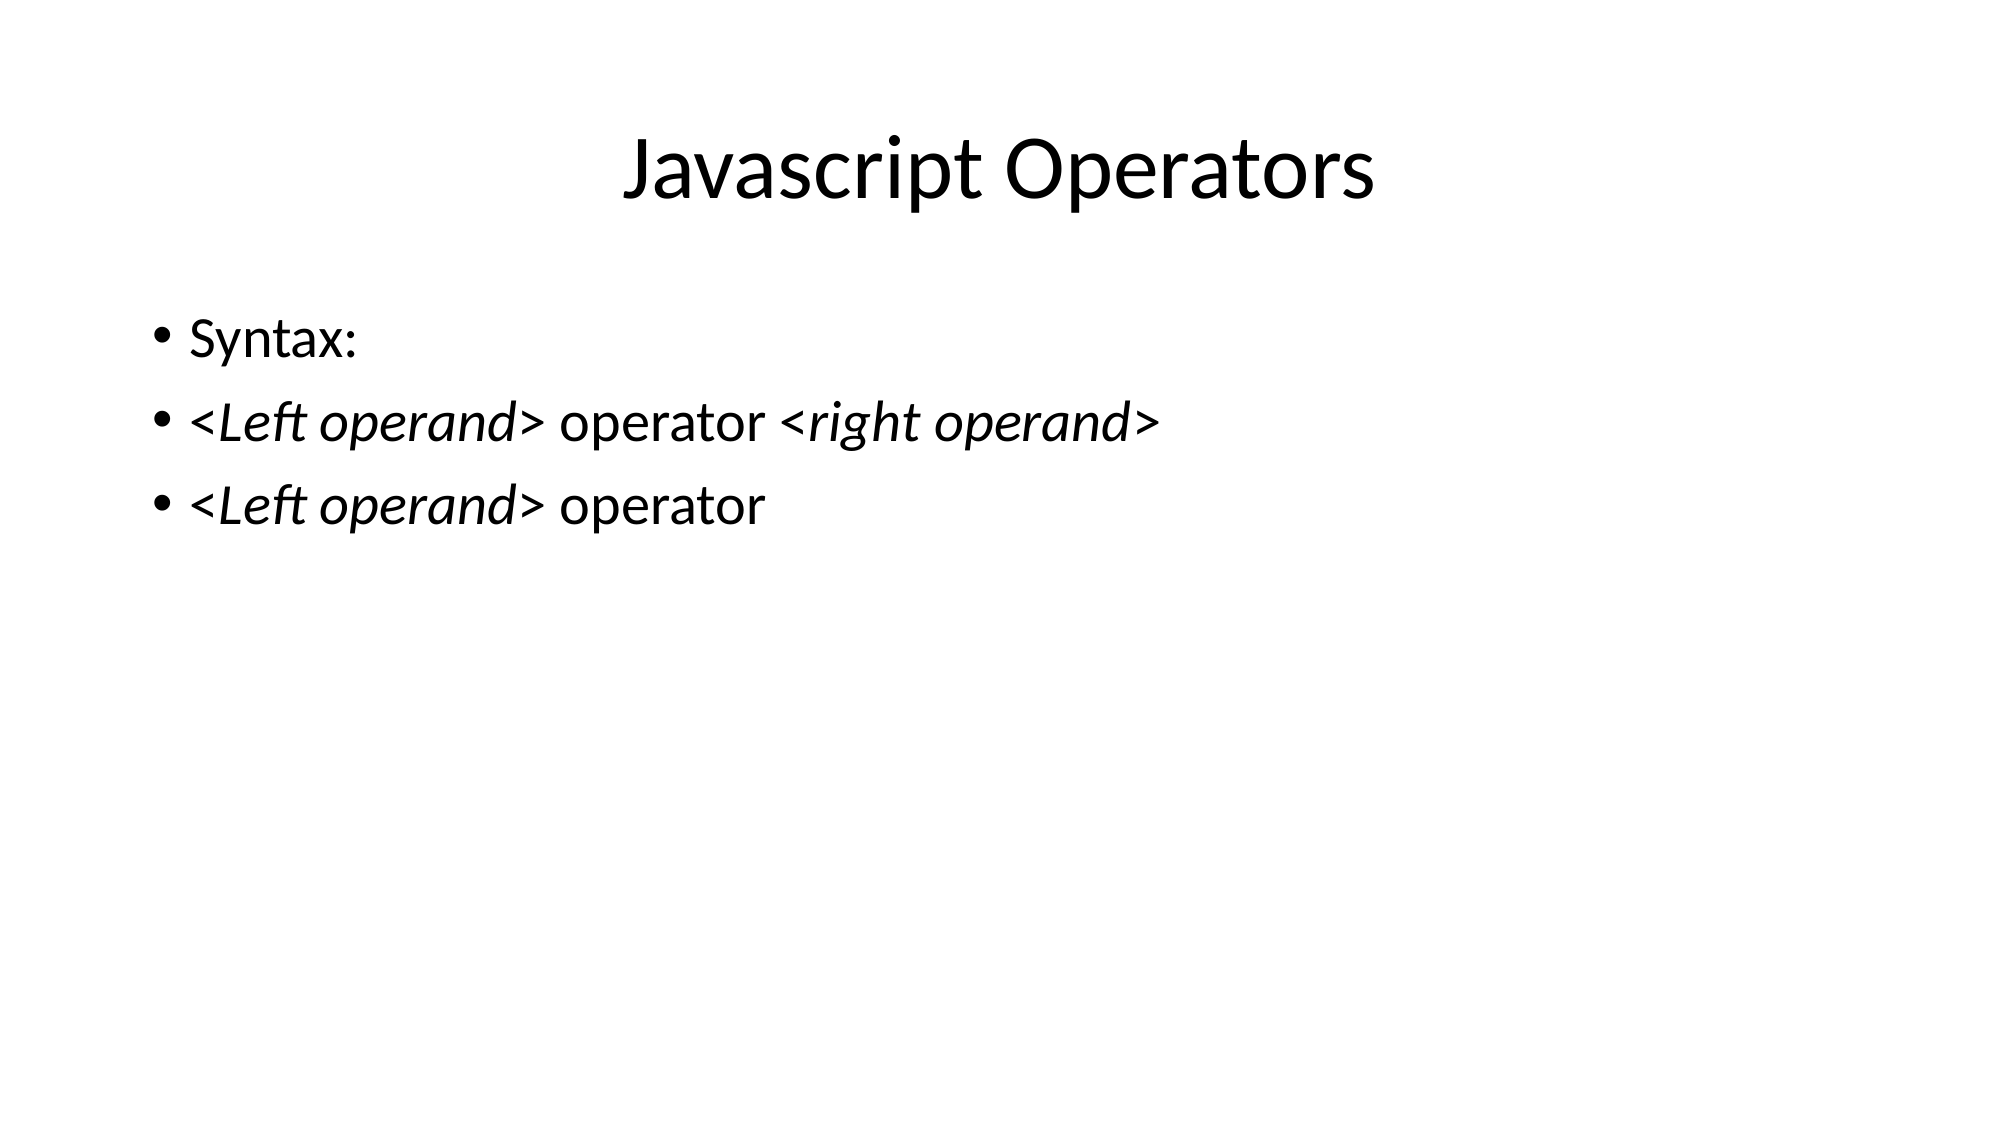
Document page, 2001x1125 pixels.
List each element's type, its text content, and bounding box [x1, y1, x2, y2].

title Javascript Operators [137, 59, 1863, 278]
list Syntax: <Left operand> operator <right operand> <Left operand> operator [137, 299, 1863, 1014]
